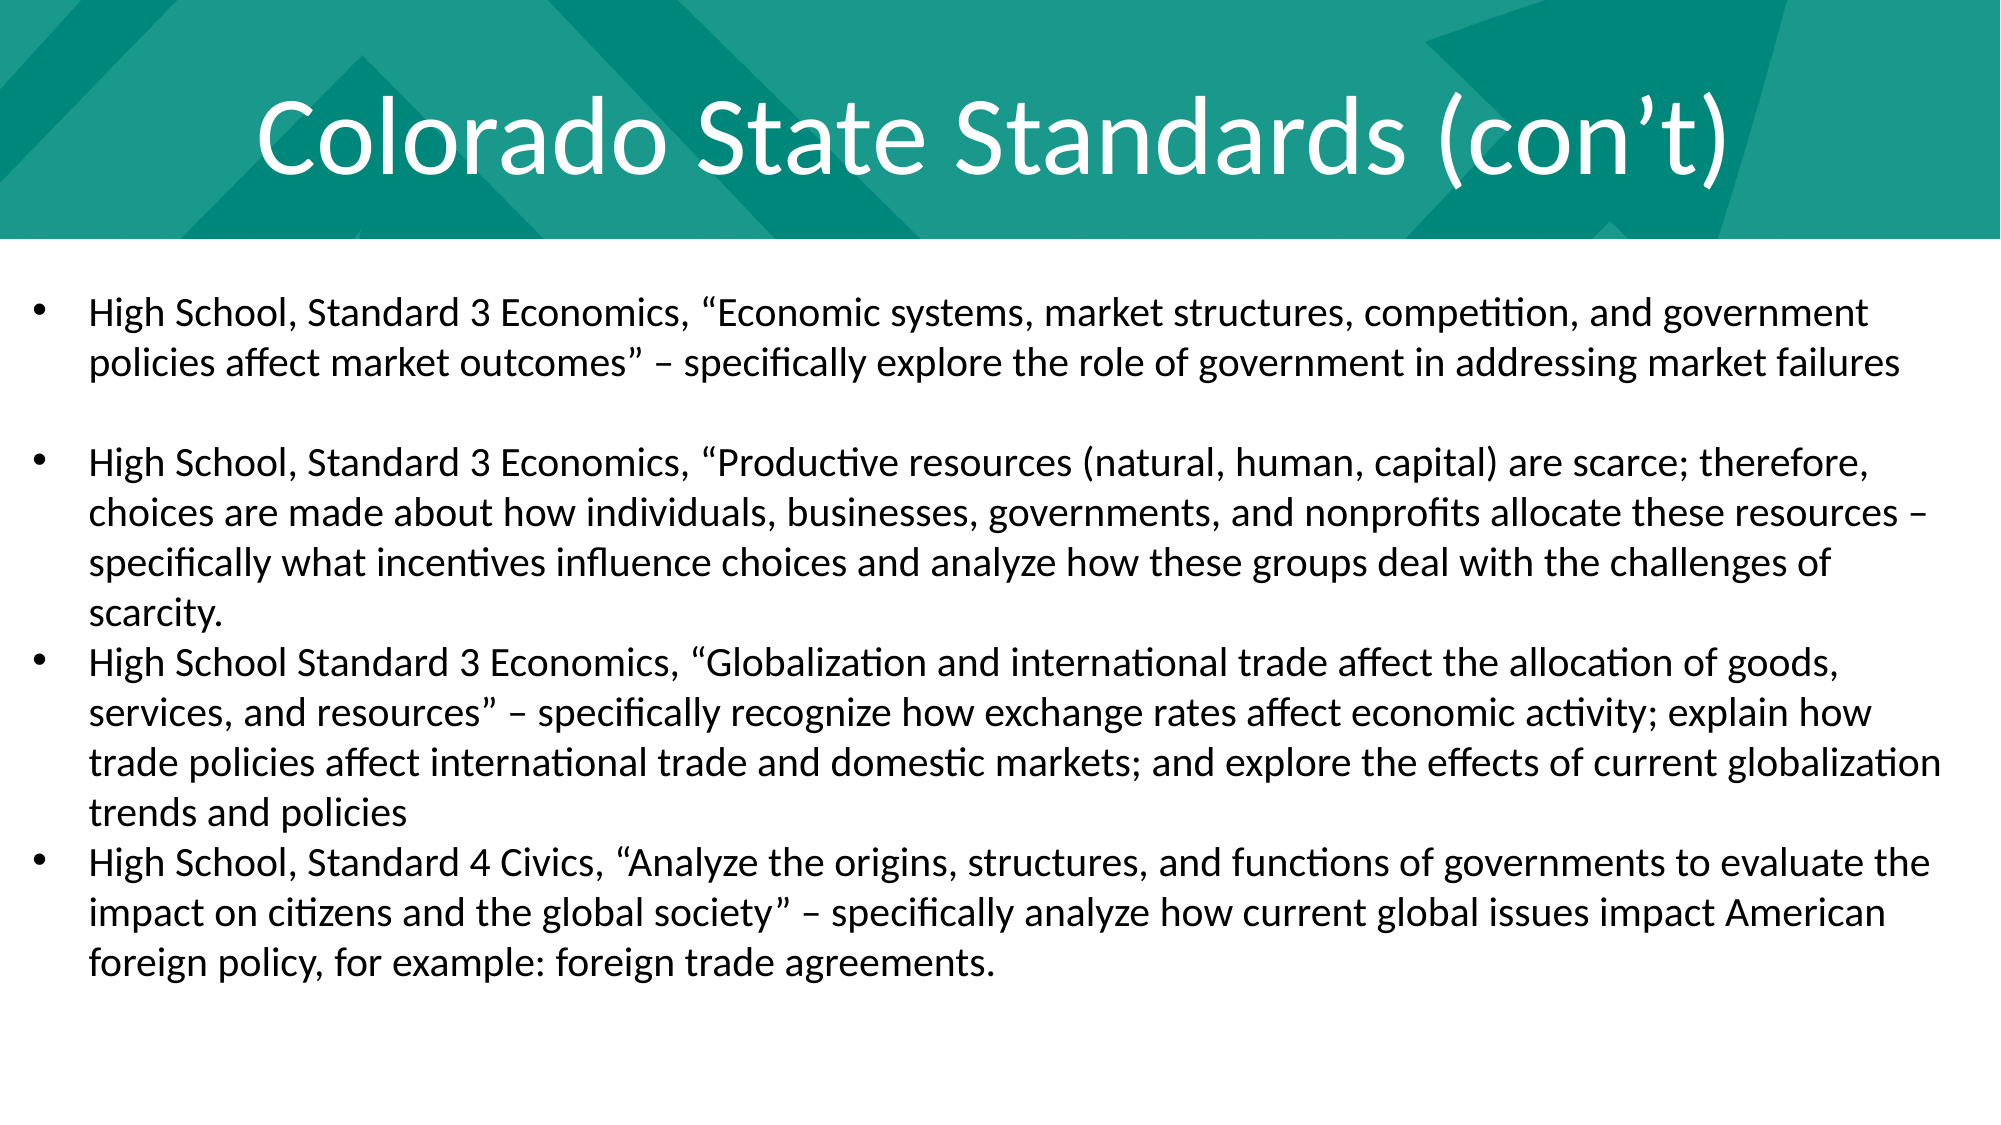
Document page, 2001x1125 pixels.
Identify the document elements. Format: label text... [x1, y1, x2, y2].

text_box High School, Standard 3 Economics, “Economic systems, market structures, competition, and government policies affect market outcomes” – specifically explore the role of government in addressing market failures High School, Standard 3 Economics, “Productive resources (natural, human, capital) are scarce; therefore, choices are made about how individuals, businesses, governments, and nonprofits allocate these resources – specifically what incentives influence choices and analyze how these groups deal with the challenges of scarcity. High School Standard 3 Economics, “Globalization and international trade affect the allocation of goods, services, and resources” – specifically recognize how exchange rates affect economic activity; explain how trade policies affect international trade and domestic markets; and explore the effects of current globalization trends and policies High School, Standard 4 Civics, “Analyze the origins, structures, and functions of governments to evaluate the impact on citizens and the global society” – specifically analyze how current global issues impact American foreign policy, for example: foreign trade agreements. [17, 276, 1973, 1042]
picture [0, 0, 2000, 239]
text_box Colorado State Standards (con’t) [42, 55, 1948, 205]
